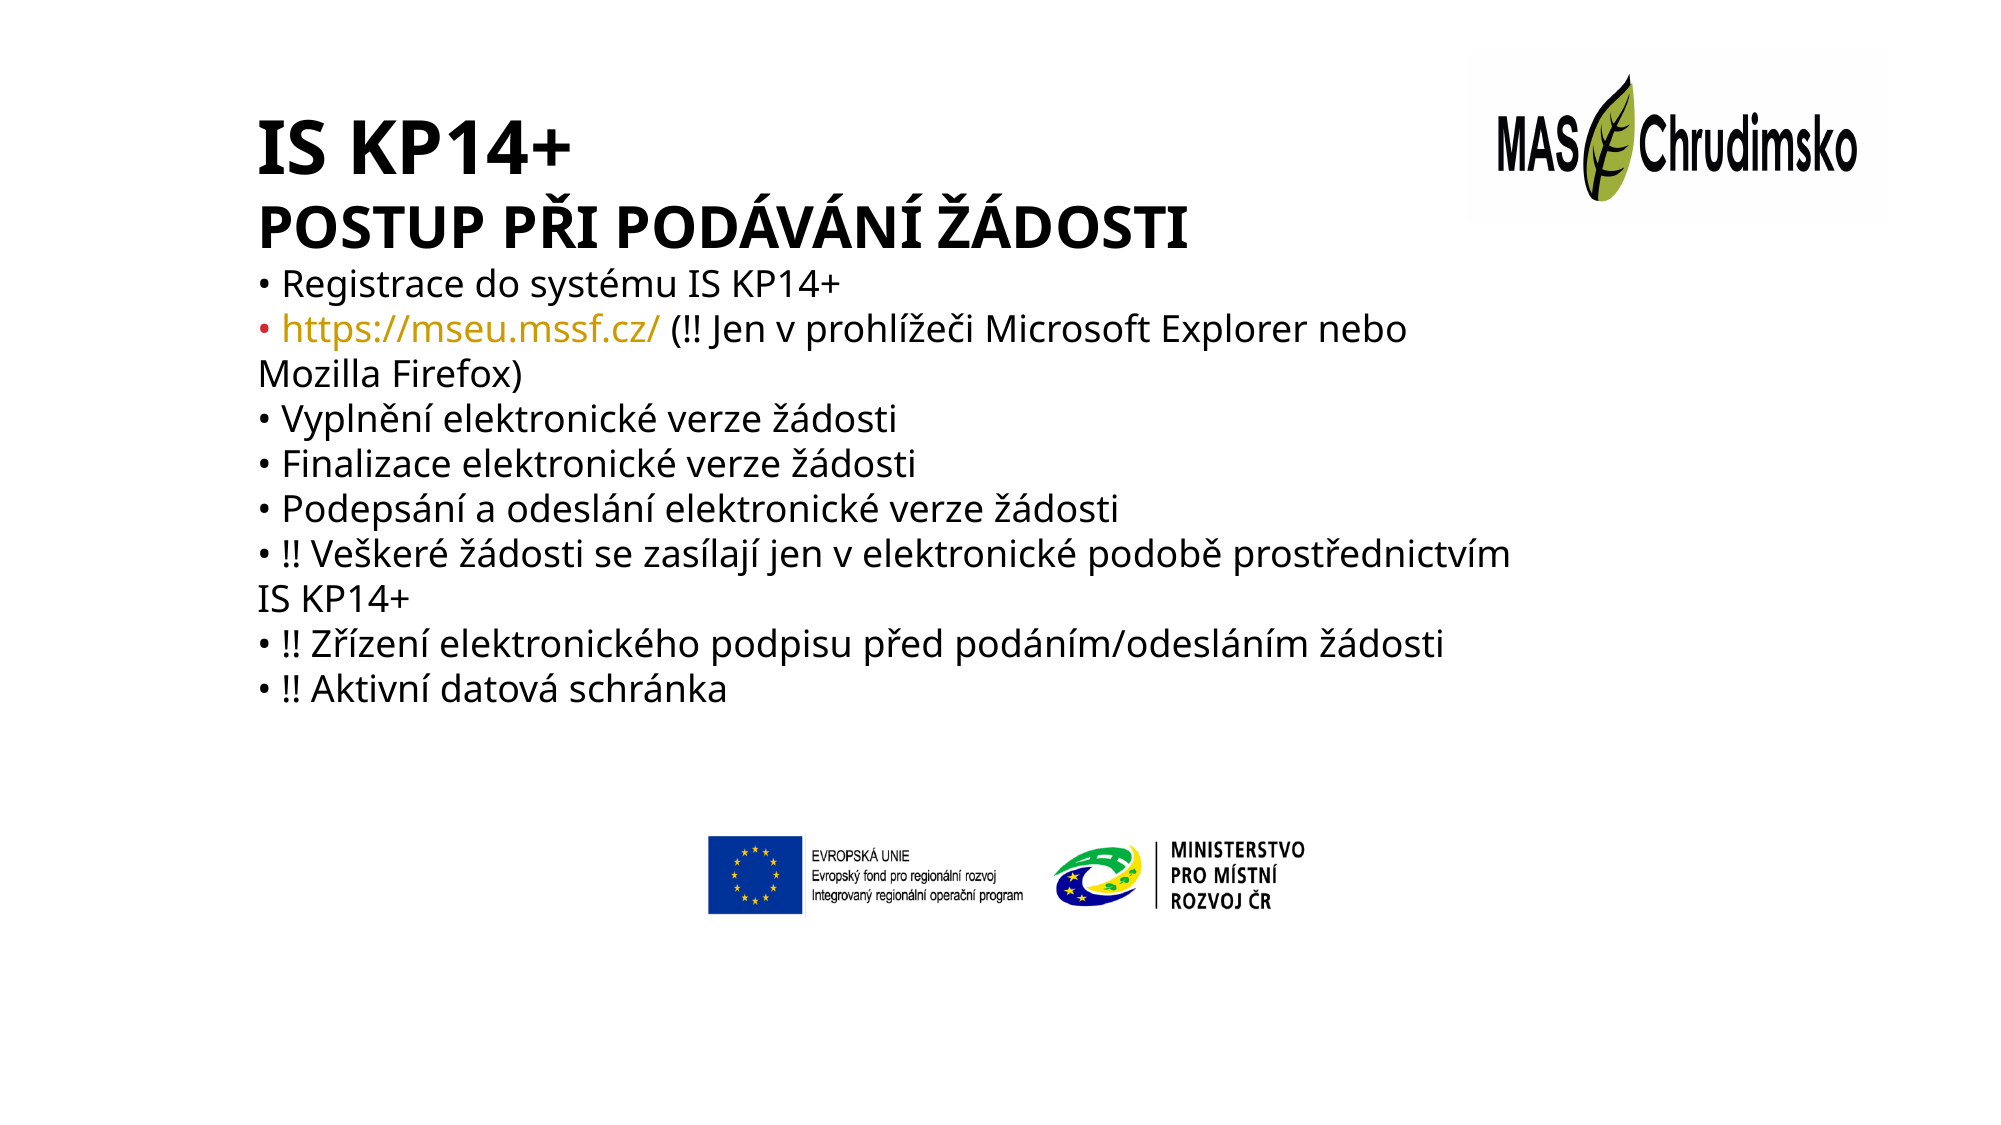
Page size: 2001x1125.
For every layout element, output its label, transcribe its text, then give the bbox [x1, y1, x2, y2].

text_box IS KP14+ POSTUP PŘI PODÁVÁNÍ ŽÁDOSTI • Registrace do systému IS KP14+ • https://mseu.mssf.cz/ (!! Jen v prohlížeči Microsoft Explorer nebo Mozilla Firefox) • Vyplnění elektronické verze žádosti • Finalizace elektronické verze žádosti • Podepsání a odeslání elektronické verze žádosti • !! Veškeré žádosti se zasílají jen v elektronické podobě prostřednictvím IS KP14+ • !! Zřízení elektronického podpisu před podáním/odesláním žádosti • !! Aktivní datová schránka [242, 92, 1721, 718]
picture [1467, 53, 1888, 222]
picture [687, 809, 1325, 940]
